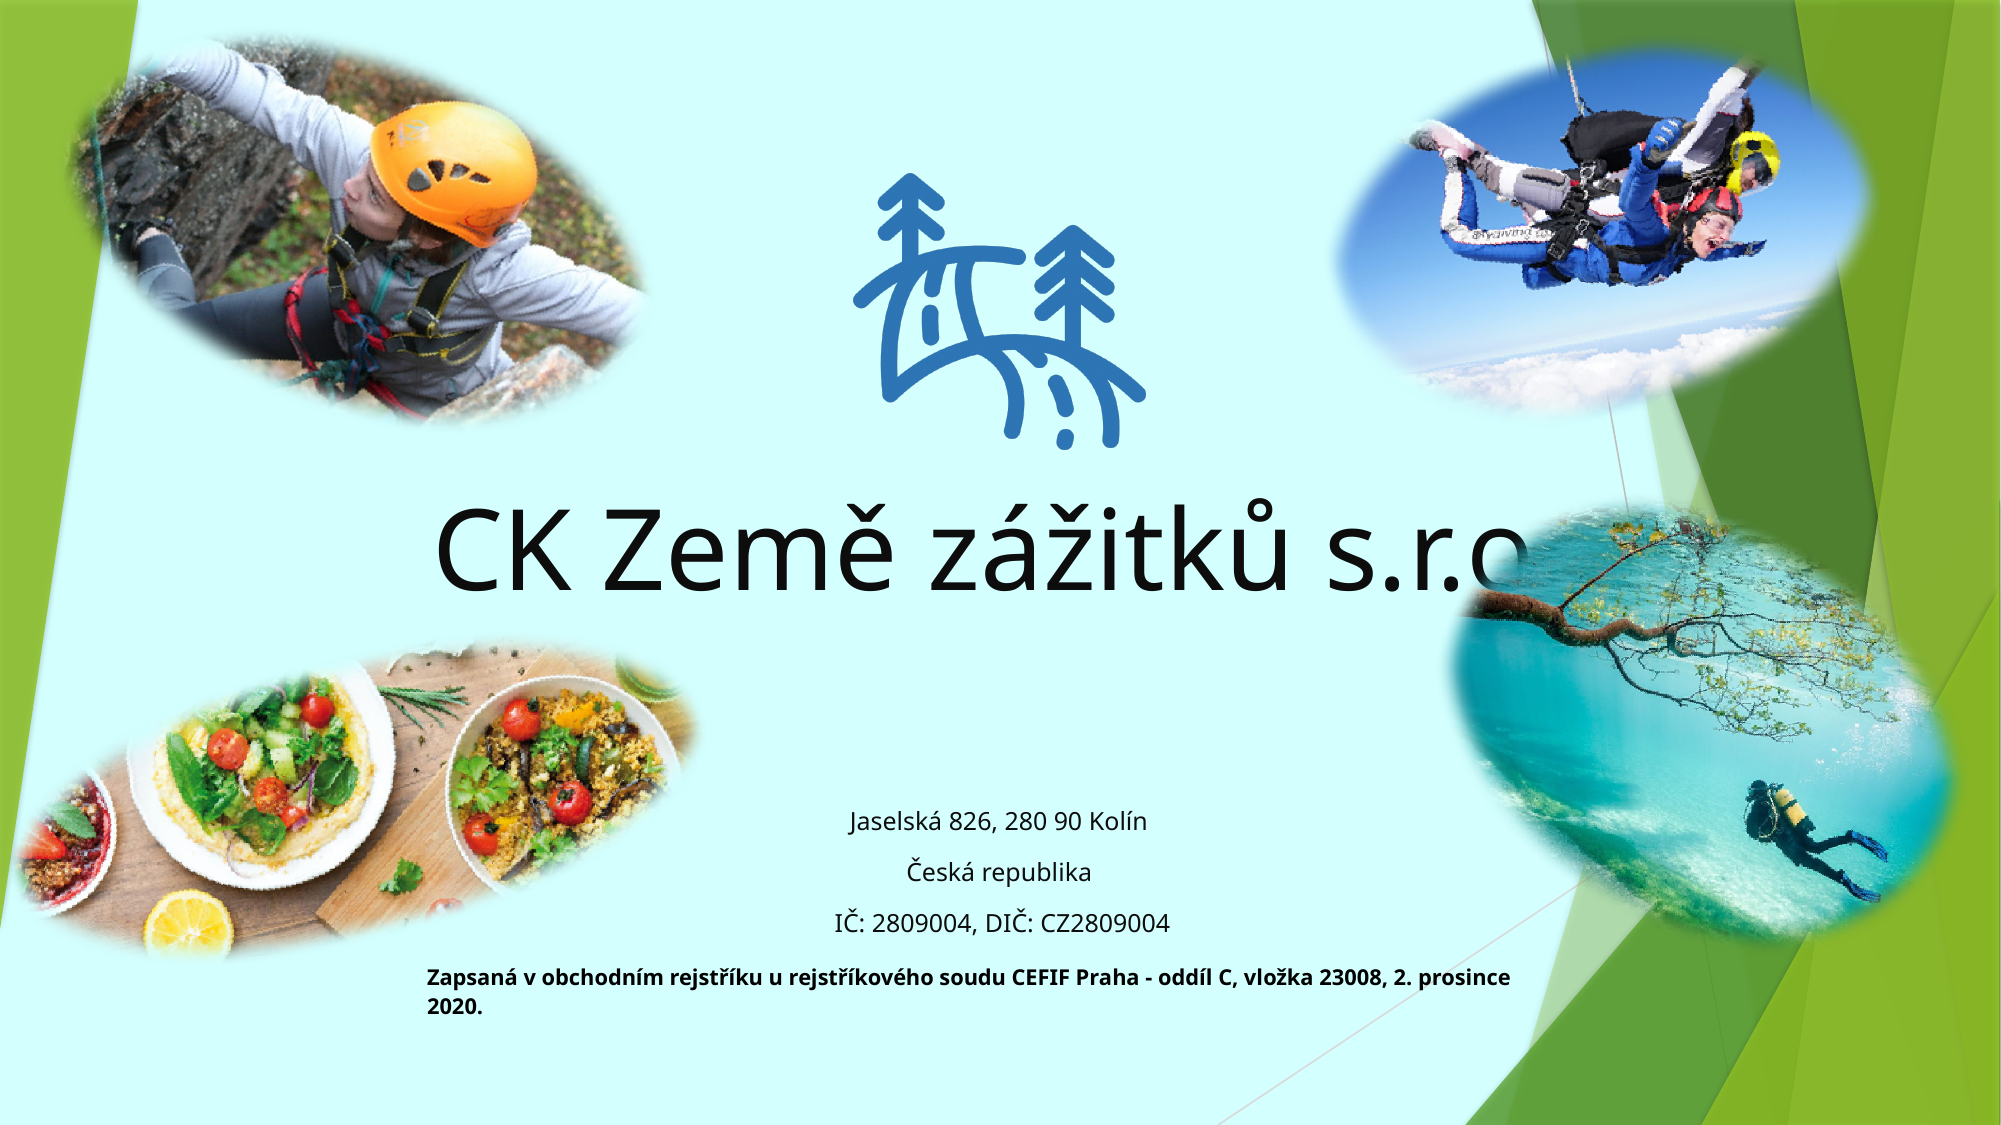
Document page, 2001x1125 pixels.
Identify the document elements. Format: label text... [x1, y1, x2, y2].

subtitle Jaselská 826, 280 90 Kolín Česká republika IČ: 2809004, DIČ: CZ2809004 Zapsaná v obchodním rejstříku u rejstříkového soudu CEFIF Praha - oddíl C, vložka 23008, 2. prosince 2020. [412, 798, 1587, 1125]
picture [1312, 36, 1894, 424]
title CK Země zážitků s.r.o. [362, 350, 1637, 621]
picture [43, 42, 669, 418]
picture [852, 172, 1146, 451]
picture [0, 648, 722, 947]
picture [1418, 510, 1986, 937]
